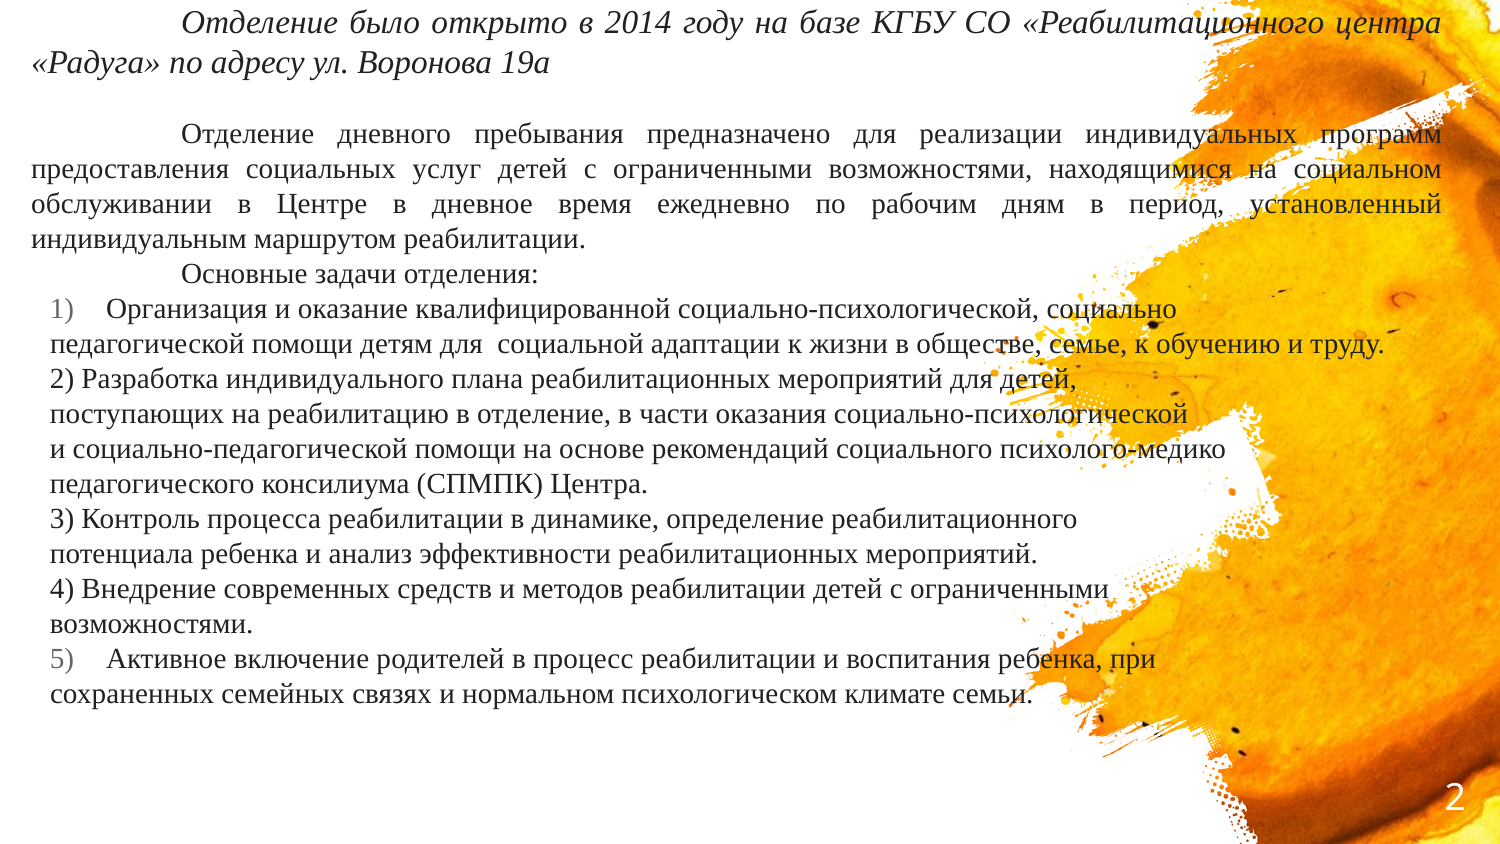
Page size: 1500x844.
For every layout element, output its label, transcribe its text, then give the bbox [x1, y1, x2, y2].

picture [0, 0, 1500, 844]
slide_number 2 [1391, 766, 1482, 832]
list Отделение было открыто в 2014 году на базе КГБУ СО «Реабилитационного центра «Радуга» по адресу ул. Воронова 19а Отделение дневного пребывания предназначено для реализации индивидуальных программ предоставления социальных услуг детей с ограниченными возможностями, находящимися на социальном обслуживании в Центре в дневное время ежедневно по рабочим дням в период, установленный индивидуальным маршрутом реабилитации. Основные задачи отделения: Организация и оказание квалифицированной социально-психологической, социально педагогической помощи детям для социальной адаптации к жизни в обществе, семье, к обучению и труду. 2) Разработка индивидуального плана реабилитационных мероприятий для детей, поступающих на реабилитацию в отделение, в части оказания социально-психологической и социально-педагогической помощи на основе рекомендаций социального психолого-медико педагогического консилиума (СПМПК) Центра. 3) Контроль процесса реабилитации в динамике, определение реабилитационного потенциала ребенка и анализ эффективности реабилитационных мероприятий. 4) Внедрение современных средств и методов реабилитации детей с ограниченными возможностями. Активное включение родителей в процесс реабилитации и воспитания ребенка, при сохраненных семейных связях и нормальном психологическом климате семьи. [16, 0, 1459, 824]
